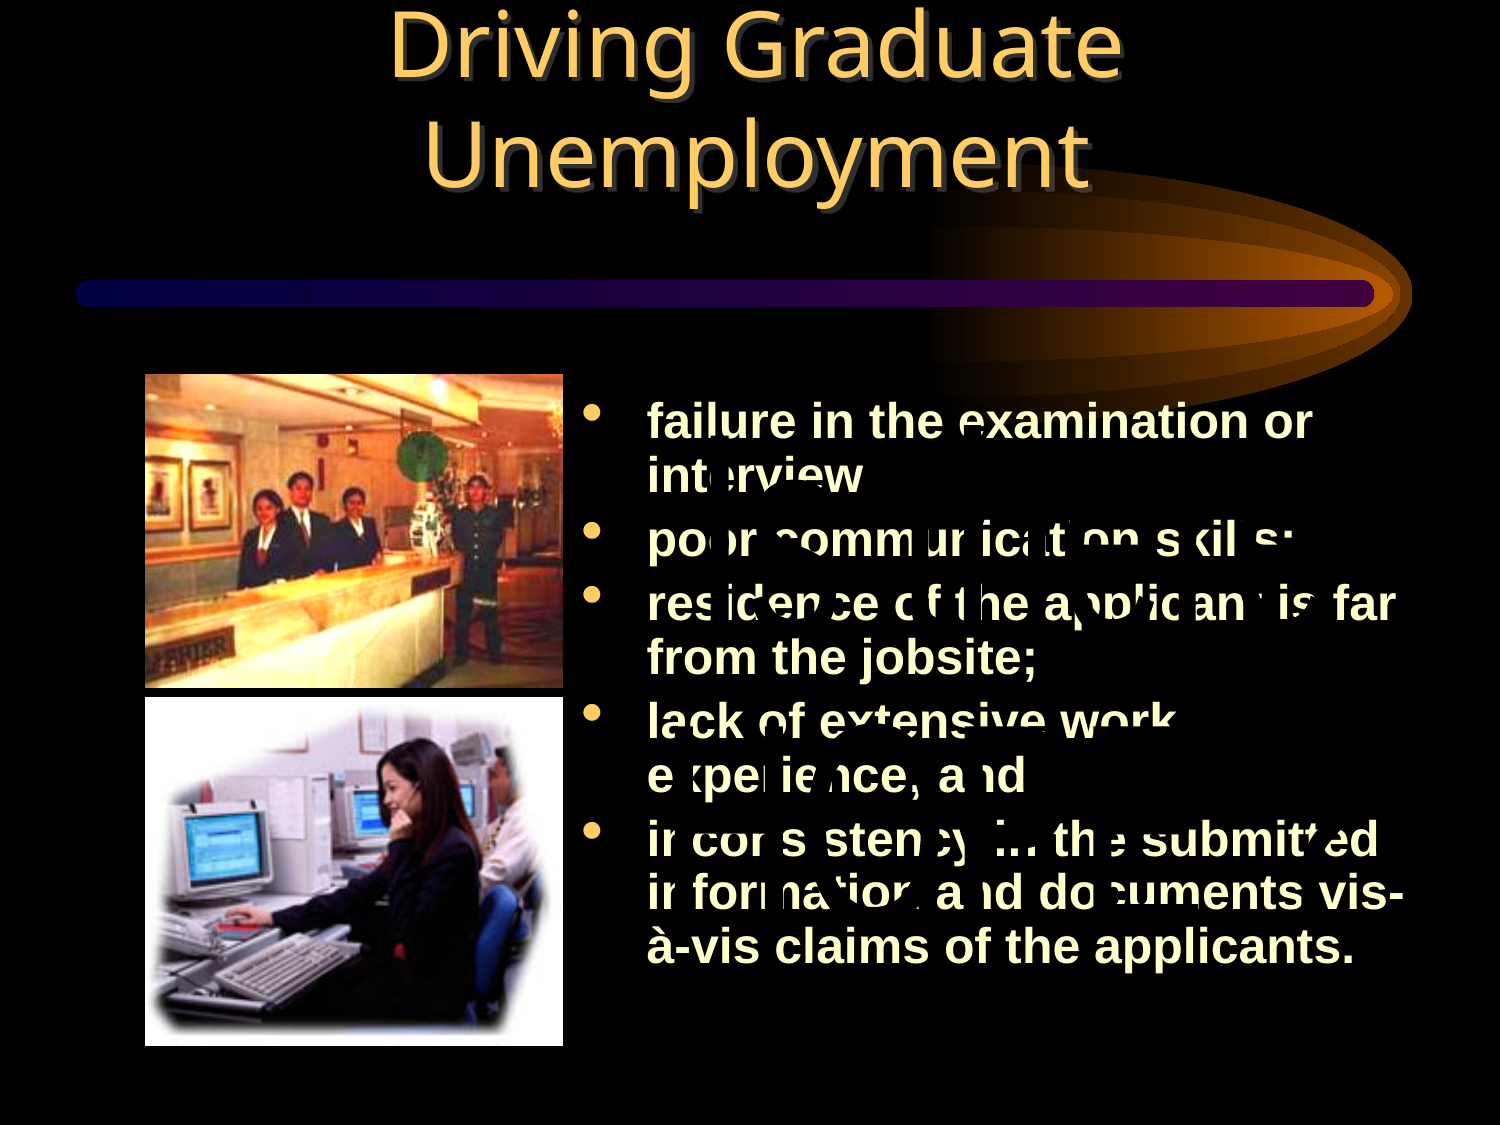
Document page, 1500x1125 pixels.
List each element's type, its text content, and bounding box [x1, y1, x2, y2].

picture [145, 697, 563, 1047]
text_box Driving Graduate Unemployment [99, 0, 1413, 214]
list failure in the examination or interview poor communication skills; residence of the applicant is far from the jobsite; lack of extensive work experience; and inconsistency in the submitted information and documents vis-à-vis claims of the applicants. [562, 387, 1425, 1050]
picture [145, 374, 563, 688]
